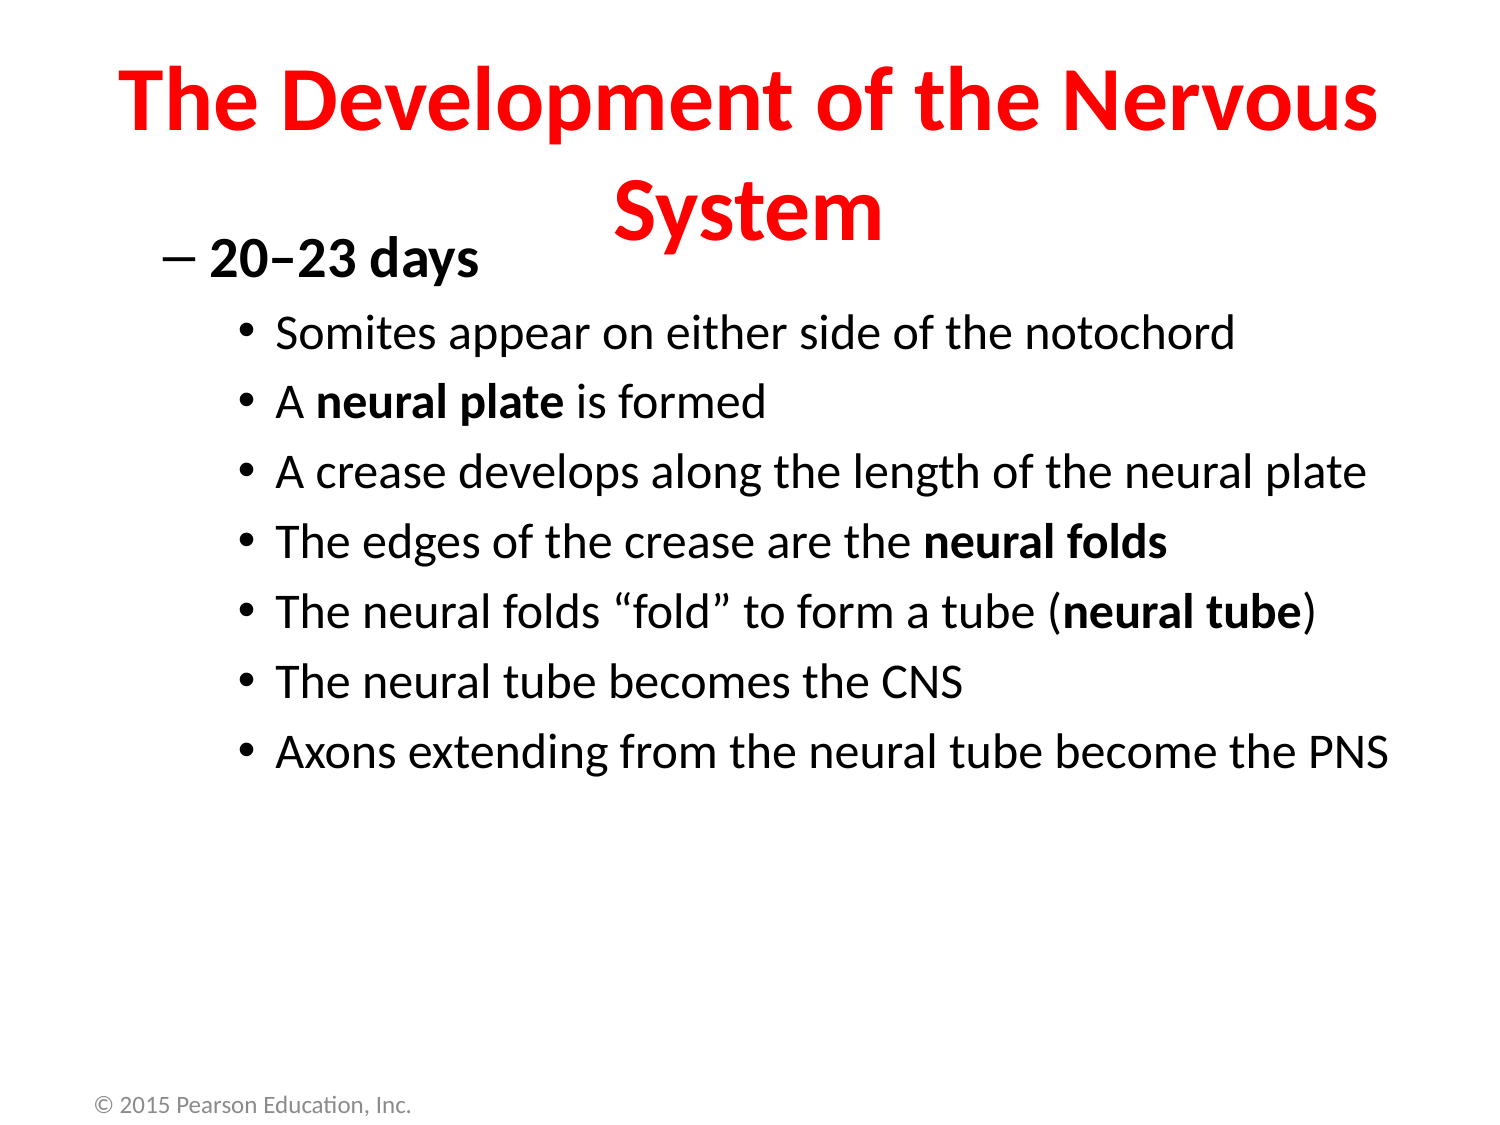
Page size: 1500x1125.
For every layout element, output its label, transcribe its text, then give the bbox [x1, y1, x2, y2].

text_box 20–23 days Somites appear on either side of the notochord A neural plate is formed A crease develops along the length of the neural plate The edges of the crease are the neural folds The neural folds “fold” to form a tube (neural tube) The neural tube becomes the CNS Axons extending from the neural tube become the PNS [73, 211, 1433, 1026]
footer © 2015 Pearson Education, Inc. [0, 1081, 507, 1125]
text_box The Development of the Nervous System [0, 31, 1500, 189]
